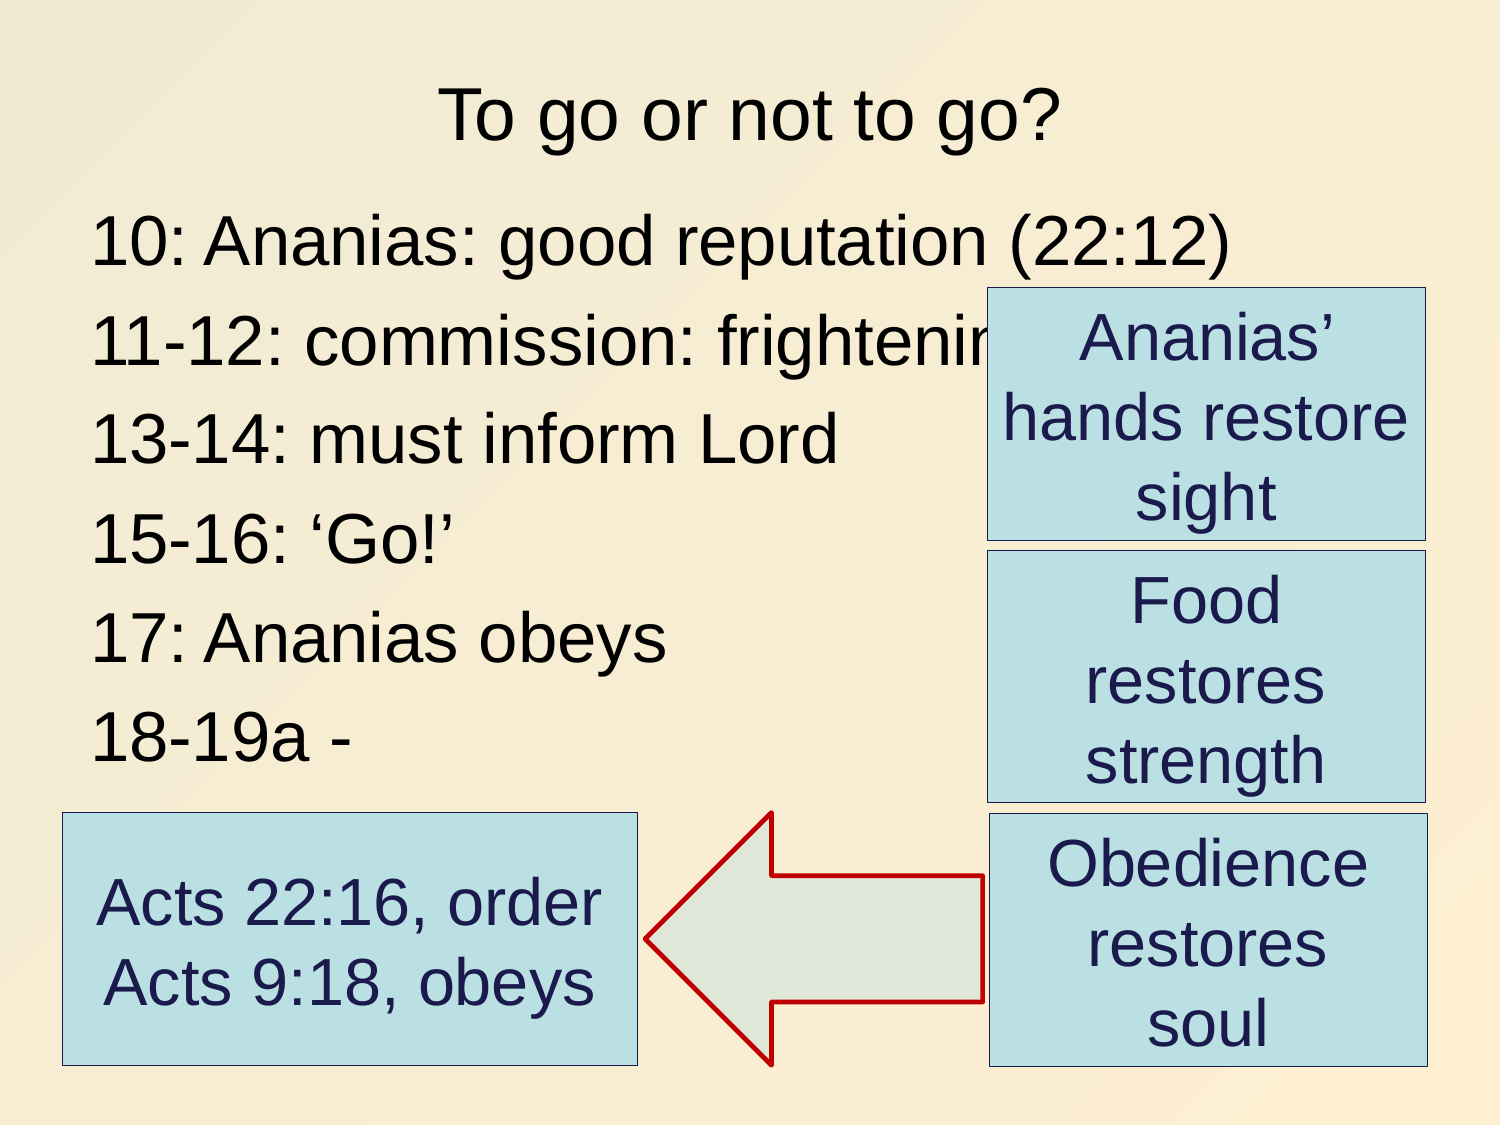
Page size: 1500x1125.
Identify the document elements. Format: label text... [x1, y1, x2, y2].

title To go or not to go? [75, 45, 1425, 175]
text_box Acts 22:16, order Acts 9:18, obeys [60, 810, 640, 1067]
text_box Ananias’ hands restore sight [985, 285, 1427, 542]
text_box [643, 810, 985, 1068]
text_box Food restores strength [985, 548, 1427, 805]
list 10: Ananias: good reputation (22:12) 11-12: commission: frightening 13-14: must inform Lord 15-16: ‘Go!’ 17: Ananias obeys 18-19a - [75, 187, 1425, 1075]
text_box Obedience restores soul [987, 811, 1429, 1068]
